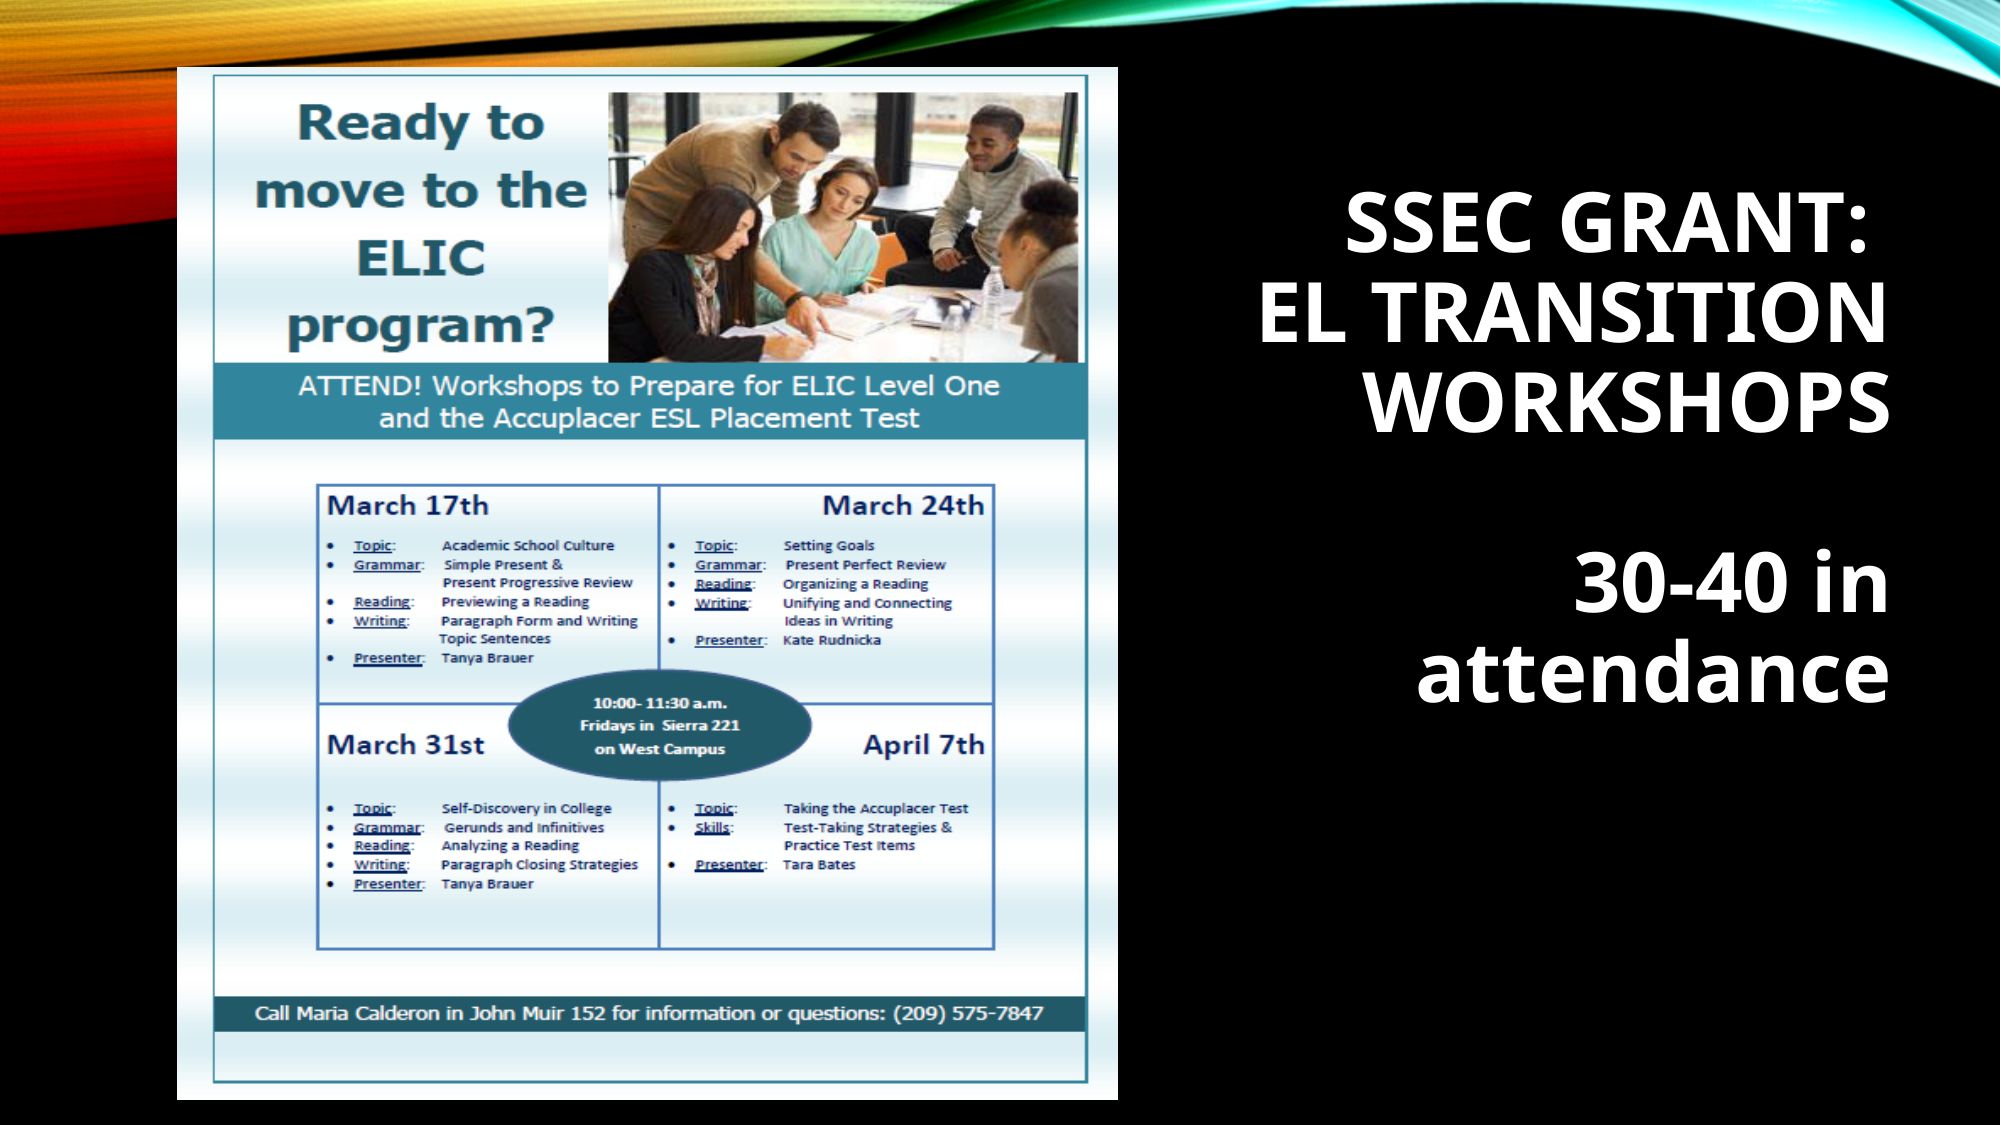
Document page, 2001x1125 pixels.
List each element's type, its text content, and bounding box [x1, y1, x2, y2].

picture [0, 0, 2000, 1101]
title SSEC Grant: EL Transition Workshops 30-40 in attendance [1183, 164, 1908, 927]
